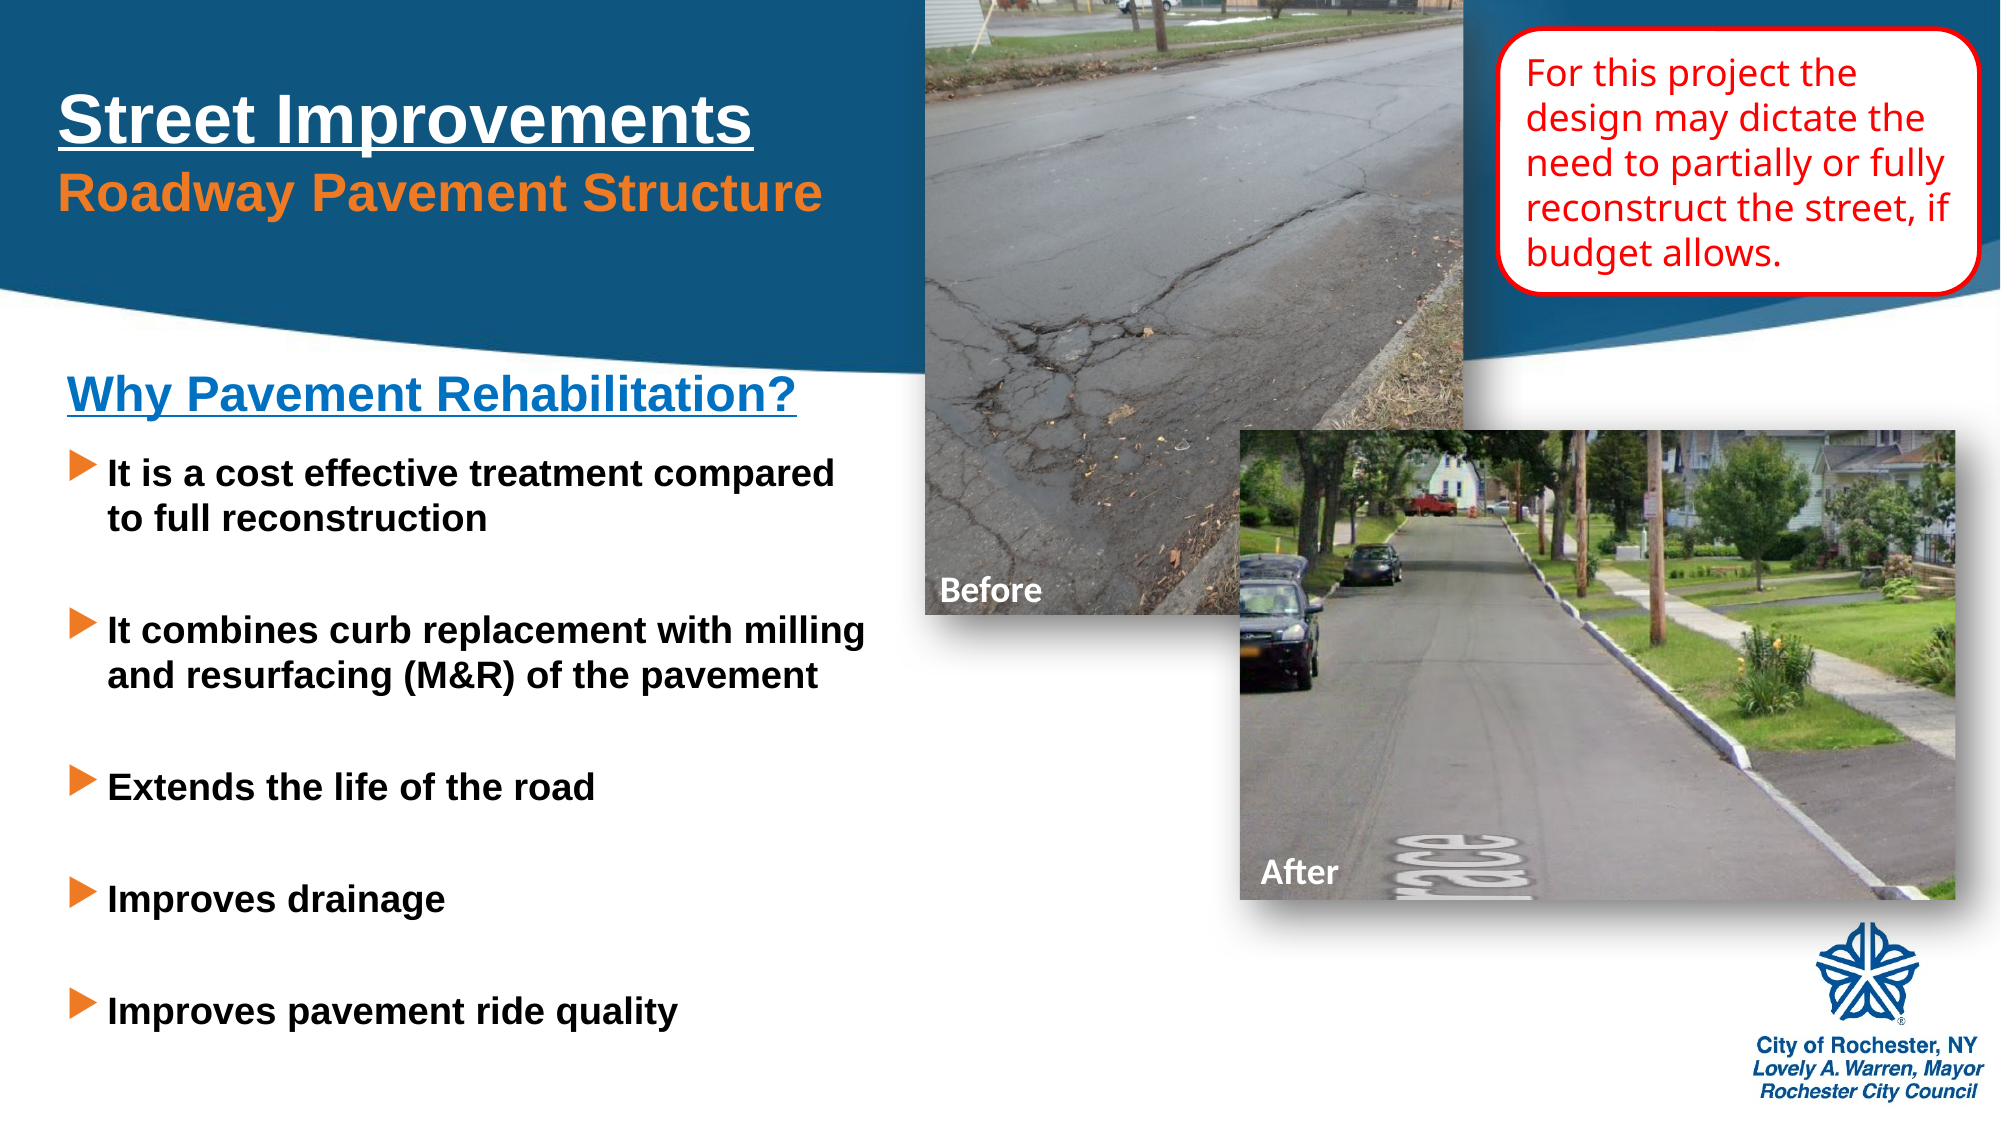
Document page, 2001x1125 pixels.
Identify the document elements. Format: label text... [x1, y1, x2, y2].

title Street Improvements Roadway Pavement Structure [42, 65, 905, 233]
text_box For this project the design may dictate the need to partially or fully reconstruct the street, if budget allows. [1496, 27, 1981, 296]
picture [0, 0, 2001, 1125]
text_box It is a cost effective treatment compared to full reconstruction It combines curb replacement with milling and resurfacing (M&R) of the pavement Extends the life of the road Improves drainage Improves pavement ride quality [42, 440, 891, 1060]
text_box Why Pavement Rehabilitation? [42, 354, 818, 430]
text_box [924, 0, 1464, 615]
